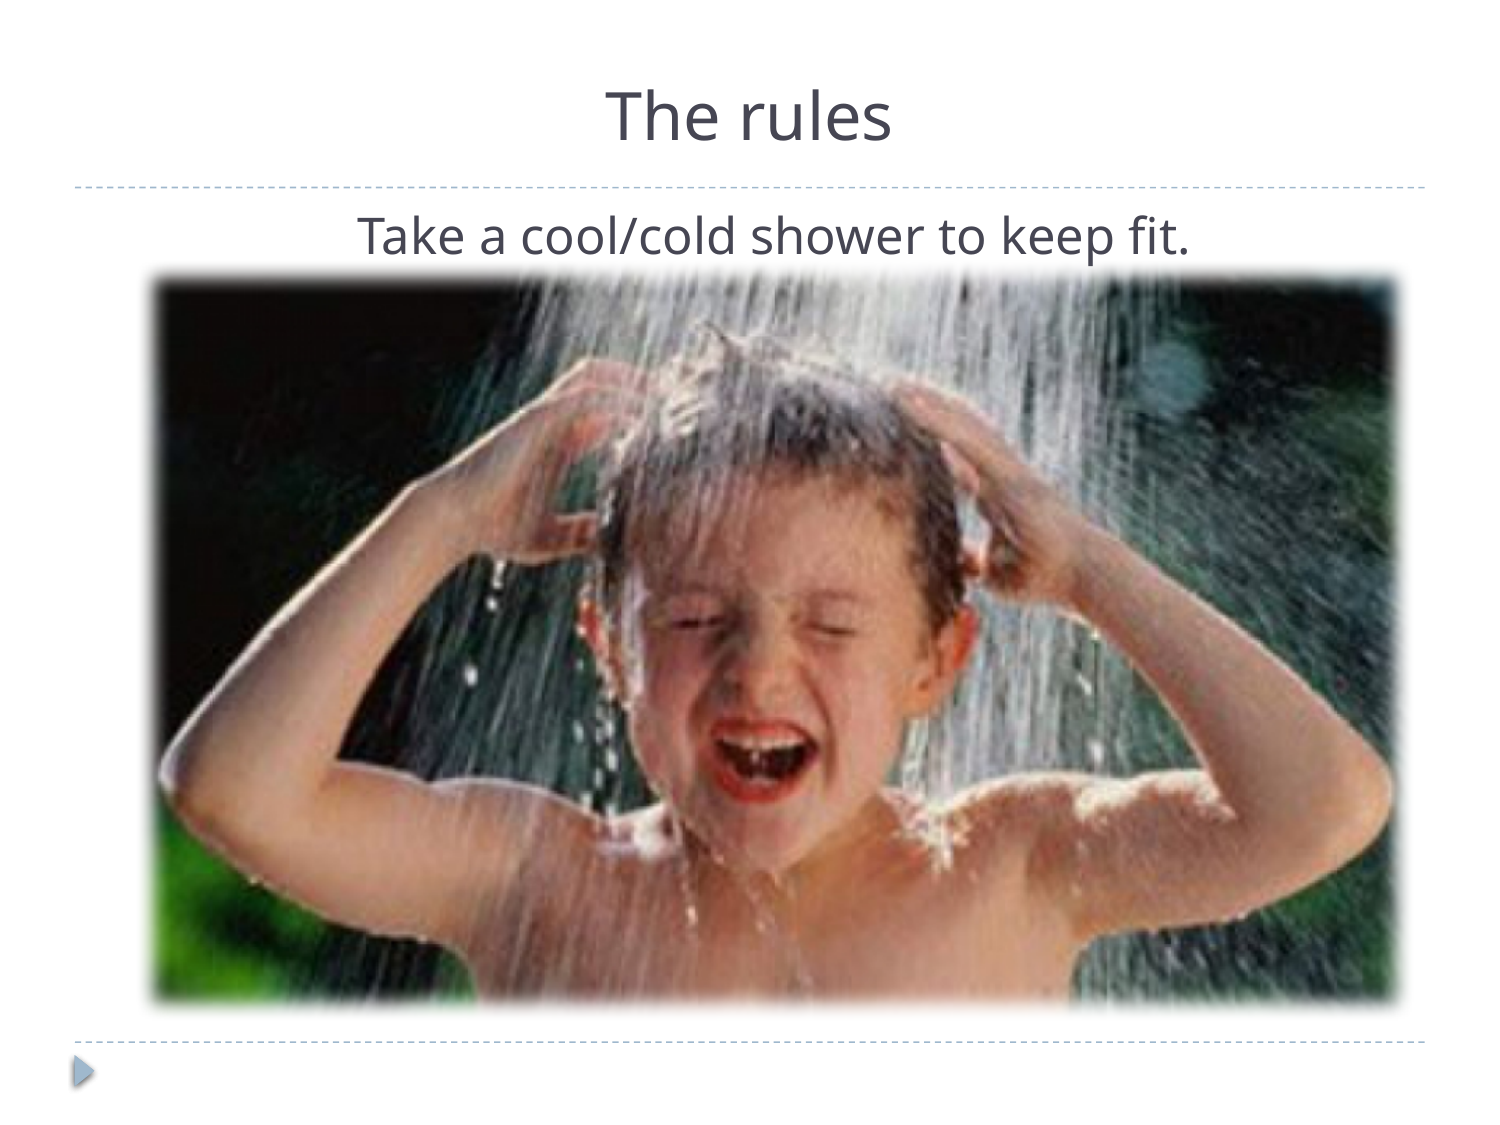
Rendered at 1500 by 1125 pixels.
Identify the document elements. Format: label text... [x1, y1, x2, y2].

title The rules [75, 37, 1425, 161]
text_box Take a cool/cold shower to keep fit. [99, 196, 1450, 273]
picture [136, 260, 1414, 1021]
